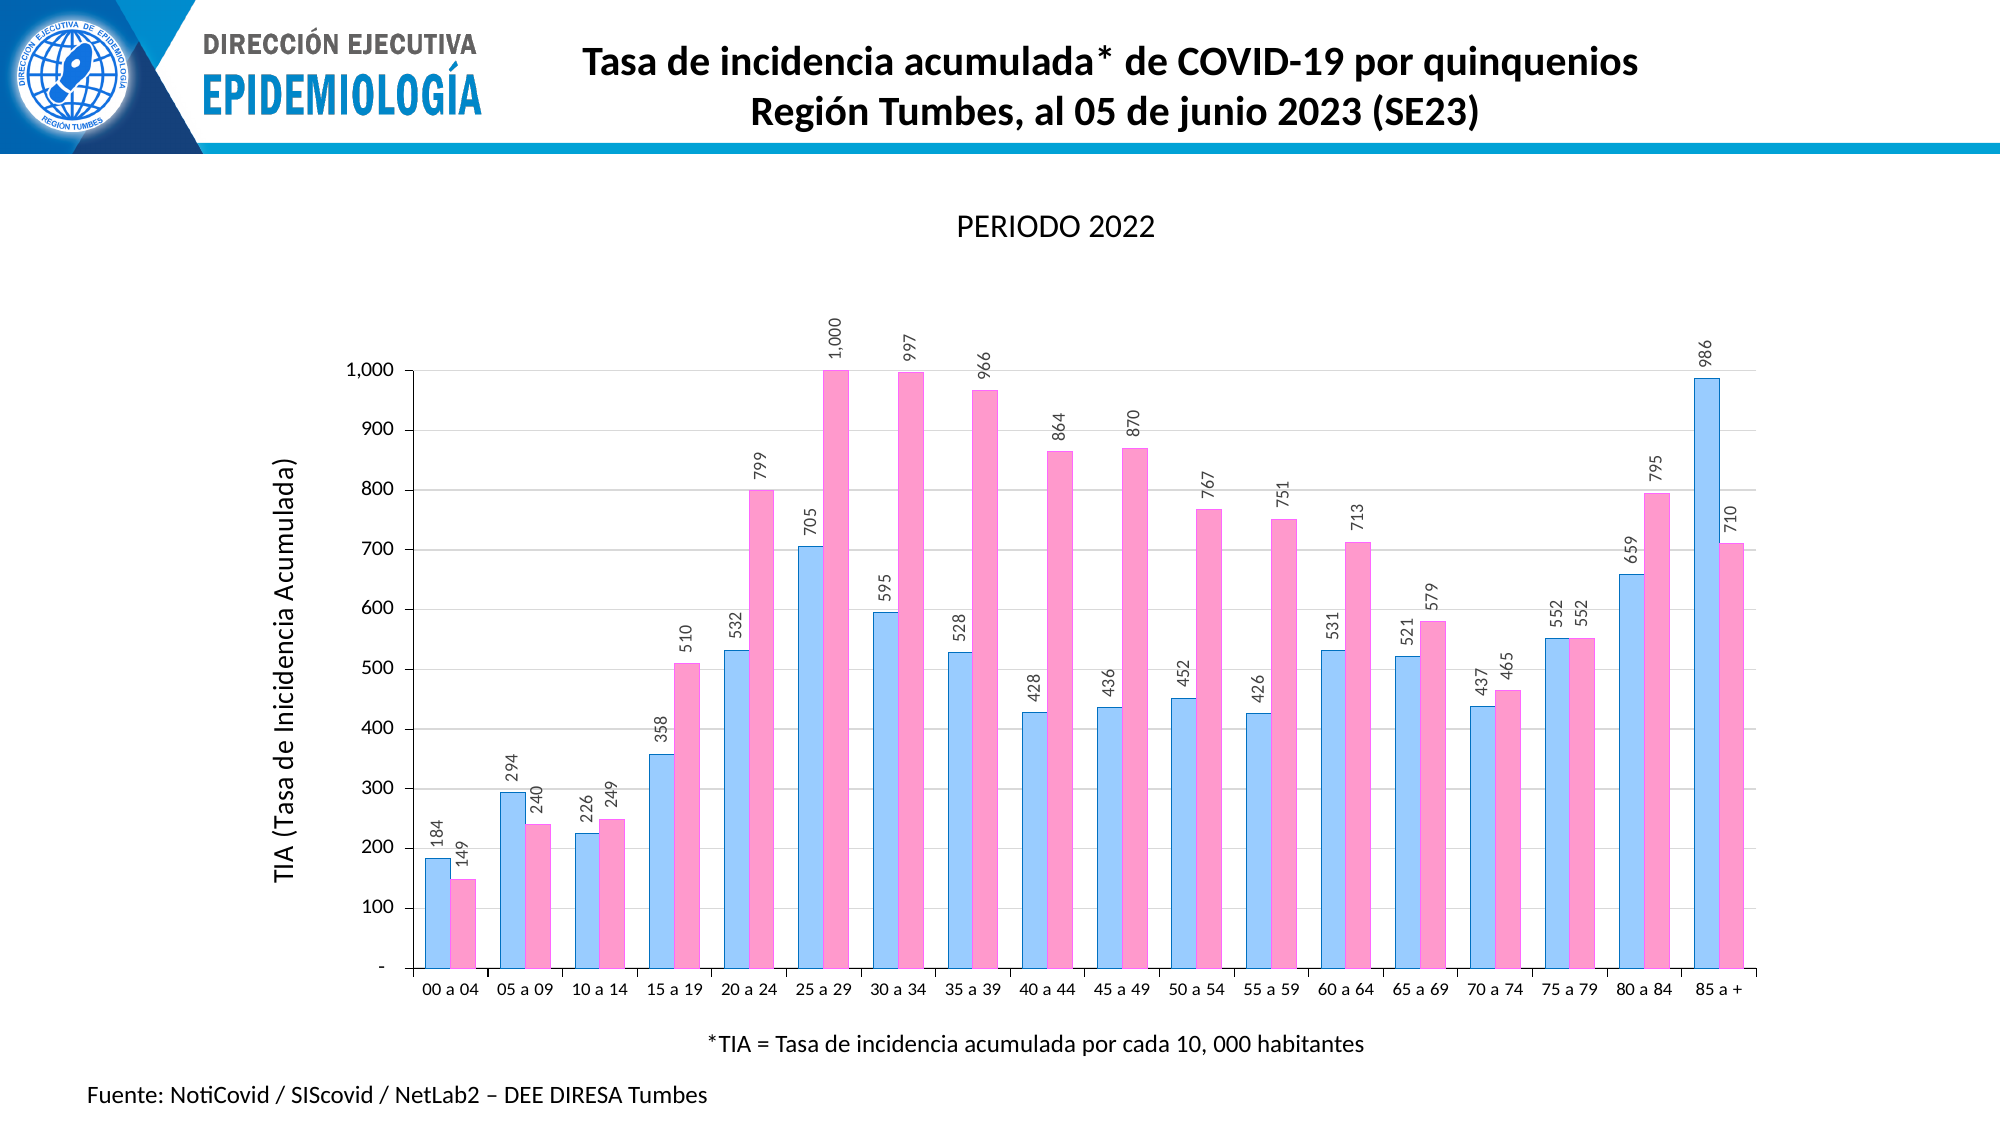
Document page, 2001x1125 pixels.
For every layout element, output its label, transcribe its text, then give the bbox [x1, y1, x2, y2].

text_box *TIA = Tasa de incidencia acumulada por cada 10, 000 habitantes [691, 1020, 1421, 1065]
chart [235, 315, 1788, 1014]
picture [0, 0, 512, 154]
text_box Tasa de incidencia acumulada* de COVID-19 por quinquenios Región Tumbes, al 05 de junio 2023 (SE23) [512, 26, 1710, 142]
text_box [0, 142, 2000, 155]
text_box PERIODO 2022 [771, 196, 1341, 252]
text_box Fuente: NotiCovid / SIScovid / NetLab2 – DEE DIRESA Tumbes [72, 1071, 1228, 1116]
